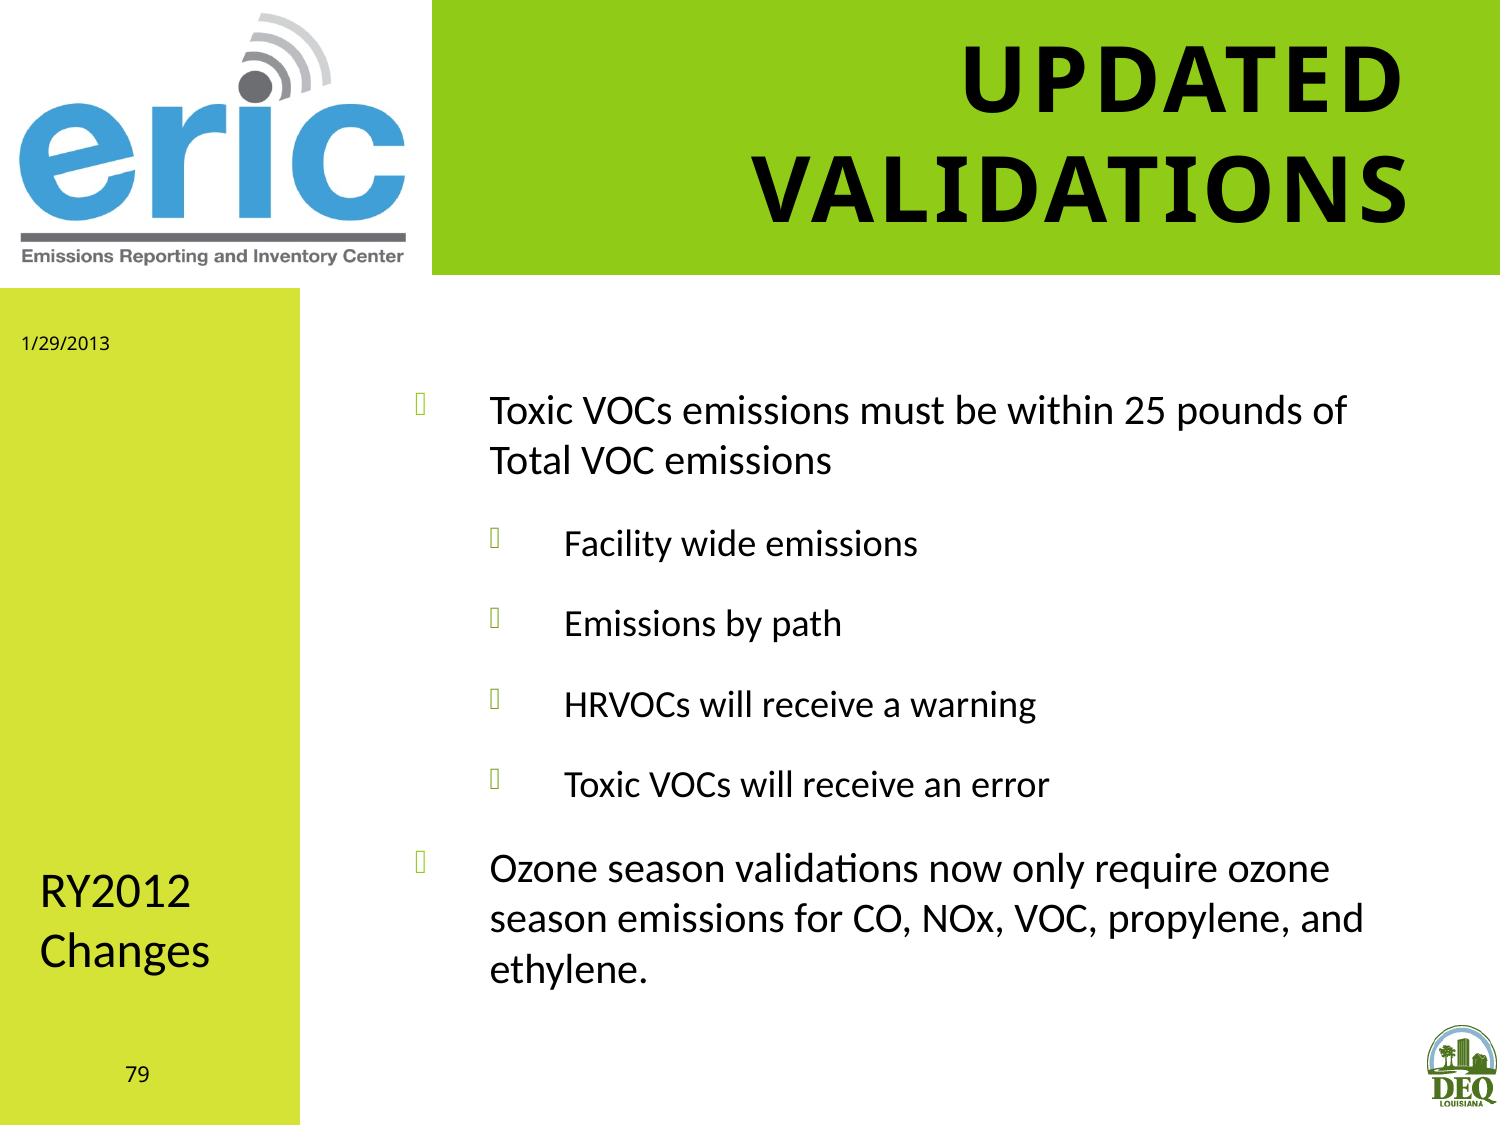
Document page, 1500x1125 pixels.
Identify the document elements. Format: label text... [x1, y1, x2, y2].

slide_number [0, 312, 125, 373]
picture [1425, 1024, 1500, 1107]
text_box RY2012 Changes [24, 849, 288, 985]
title Updated Validations [399, 37, 1425, 225]
picture [0, 0, 432, 288]
slide_number 79 [62, 1050, 213, 1100]
list Toxic VOCs emissions must be within 25 pounds of Total VOC emissions Facility wide emissions Emissions by path HRVOCs will receive a warning Toxic VOCs will receive an error Ozone season validations now only require ozone season emissions for CO, NOx, VOC, propylene, and ethylene. [399, 375, 1425, 1005]
